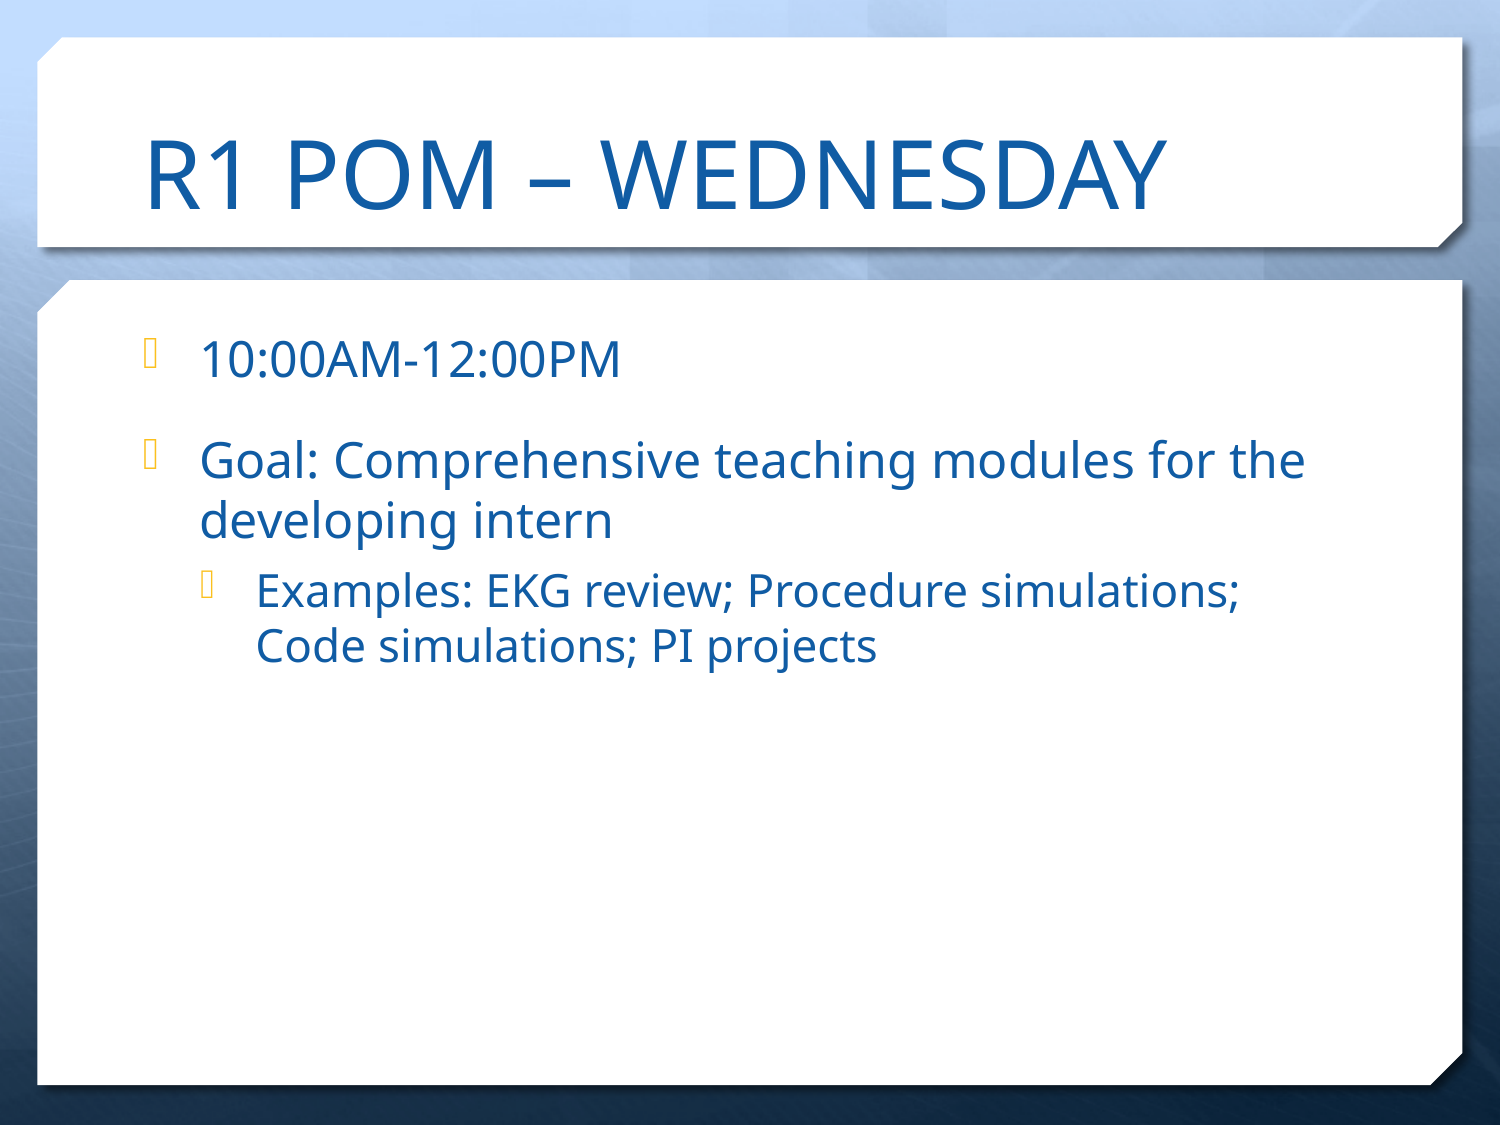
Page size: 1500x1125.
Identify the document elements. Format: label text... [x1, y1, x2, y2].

list 10:00AM-12:00PM Goal: Comprehensive teaching modules for the developing intern Examples: EKG review; Procedure simulations; Code simulations; PI projects [127, 319, 1372, 978]
title R1 POM – WEDNESDAY [127, 48, 1372, 236]
